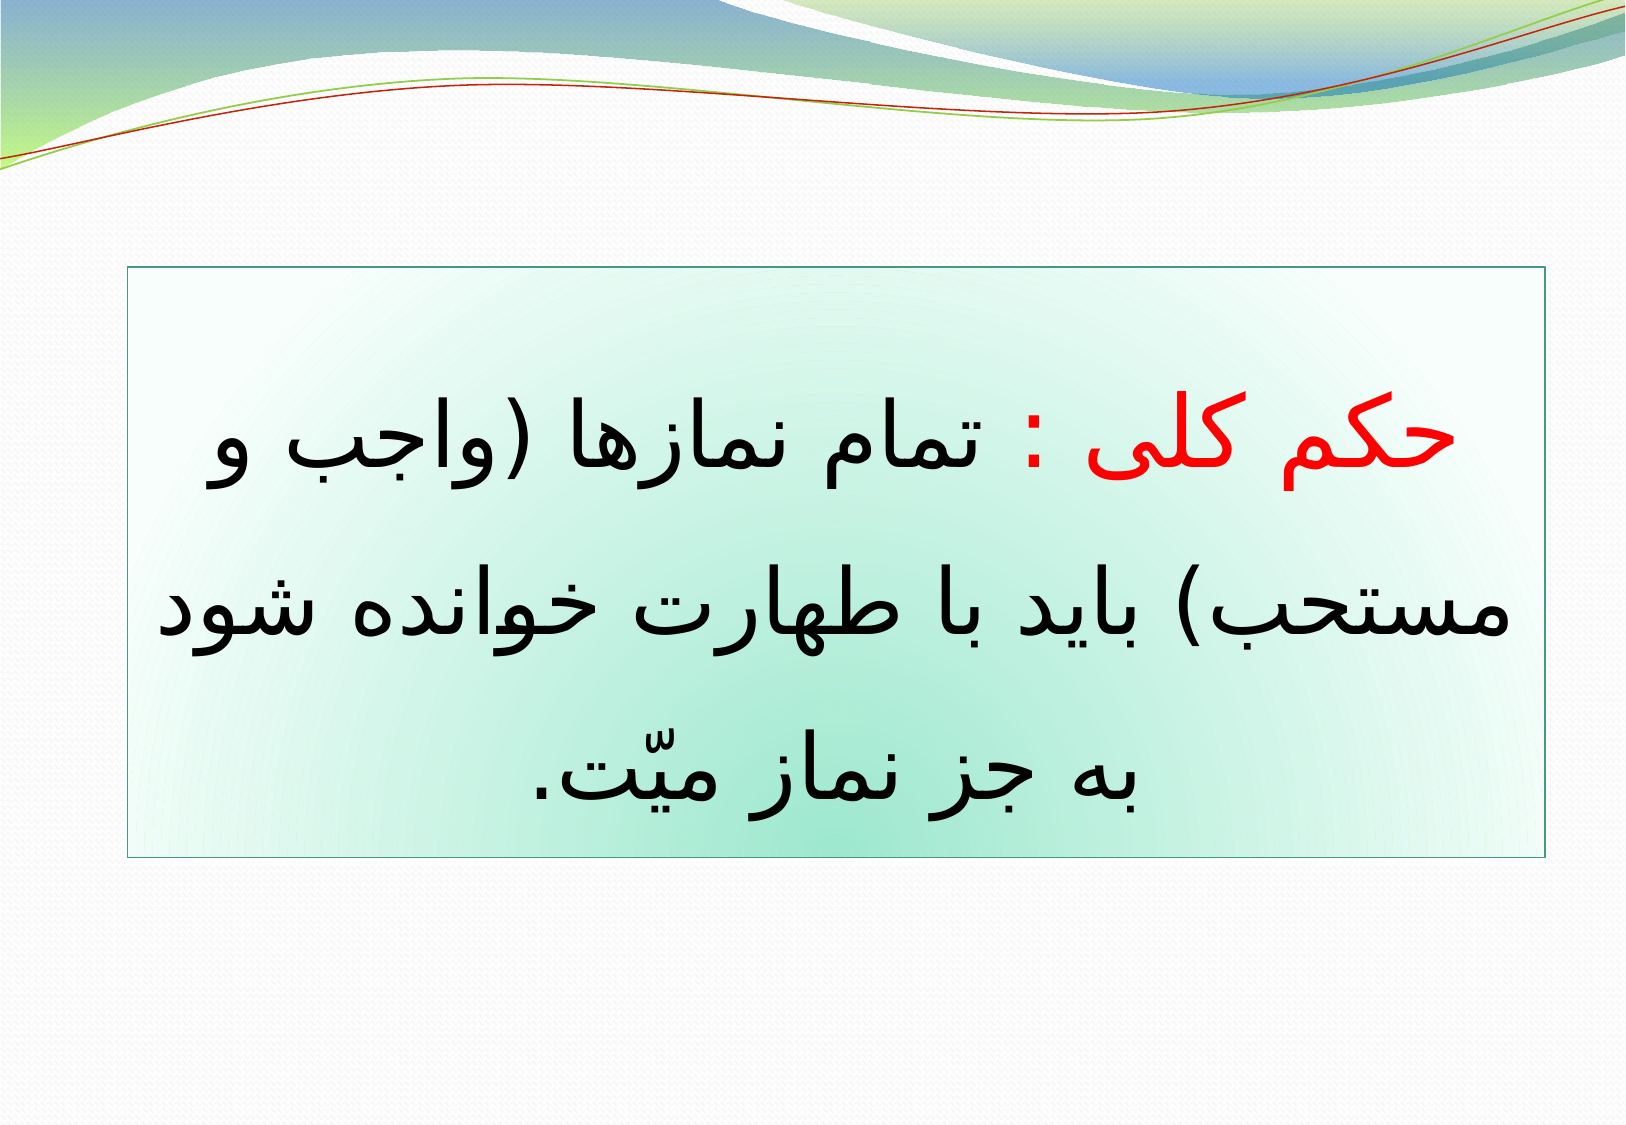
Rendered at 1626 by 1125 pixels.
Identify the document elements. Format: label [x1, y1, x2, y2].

text_box [127, 266, 1546, 858]
